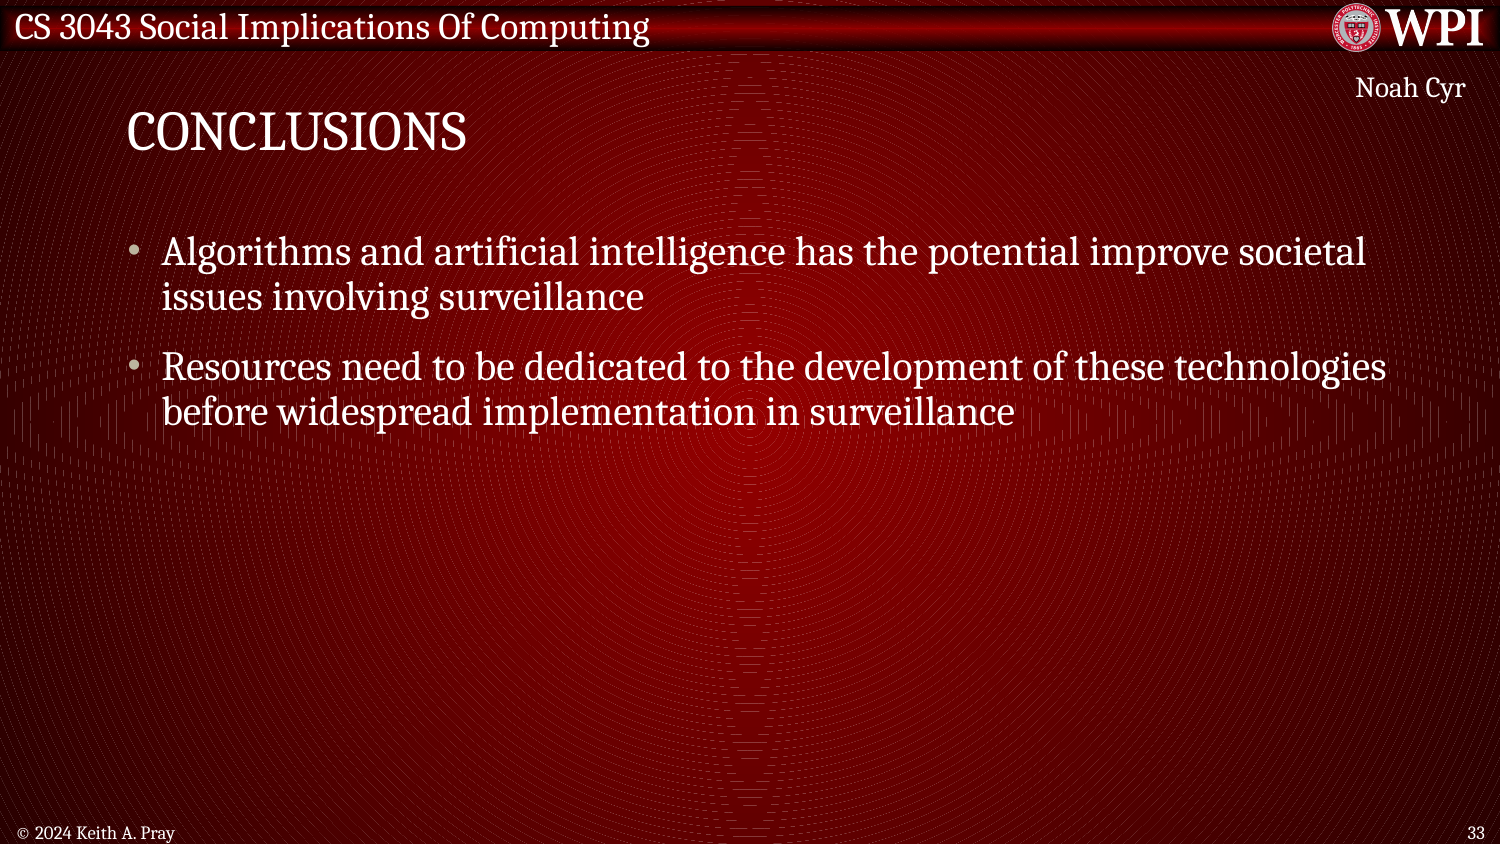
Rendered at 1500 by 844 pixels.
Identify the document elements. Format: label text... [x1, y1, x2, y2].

text_box Noah Cyr [1123, 61, 1481, 111]
picture [1332, 3, 1483, 52]
title conclusions [112, 59, 1388, 210]
list Algorithms and artificial intelligence has the potential improve societal issues involving surveillance Resources need to be dedicated to the development of these technologies before widespread implementation in surveillance [112, 221, 1420, 772]
slide_number 33 [1397, 819, 1500, 844]
footer © 2024 Keith A. Pray [0, 819, 913, 844]
